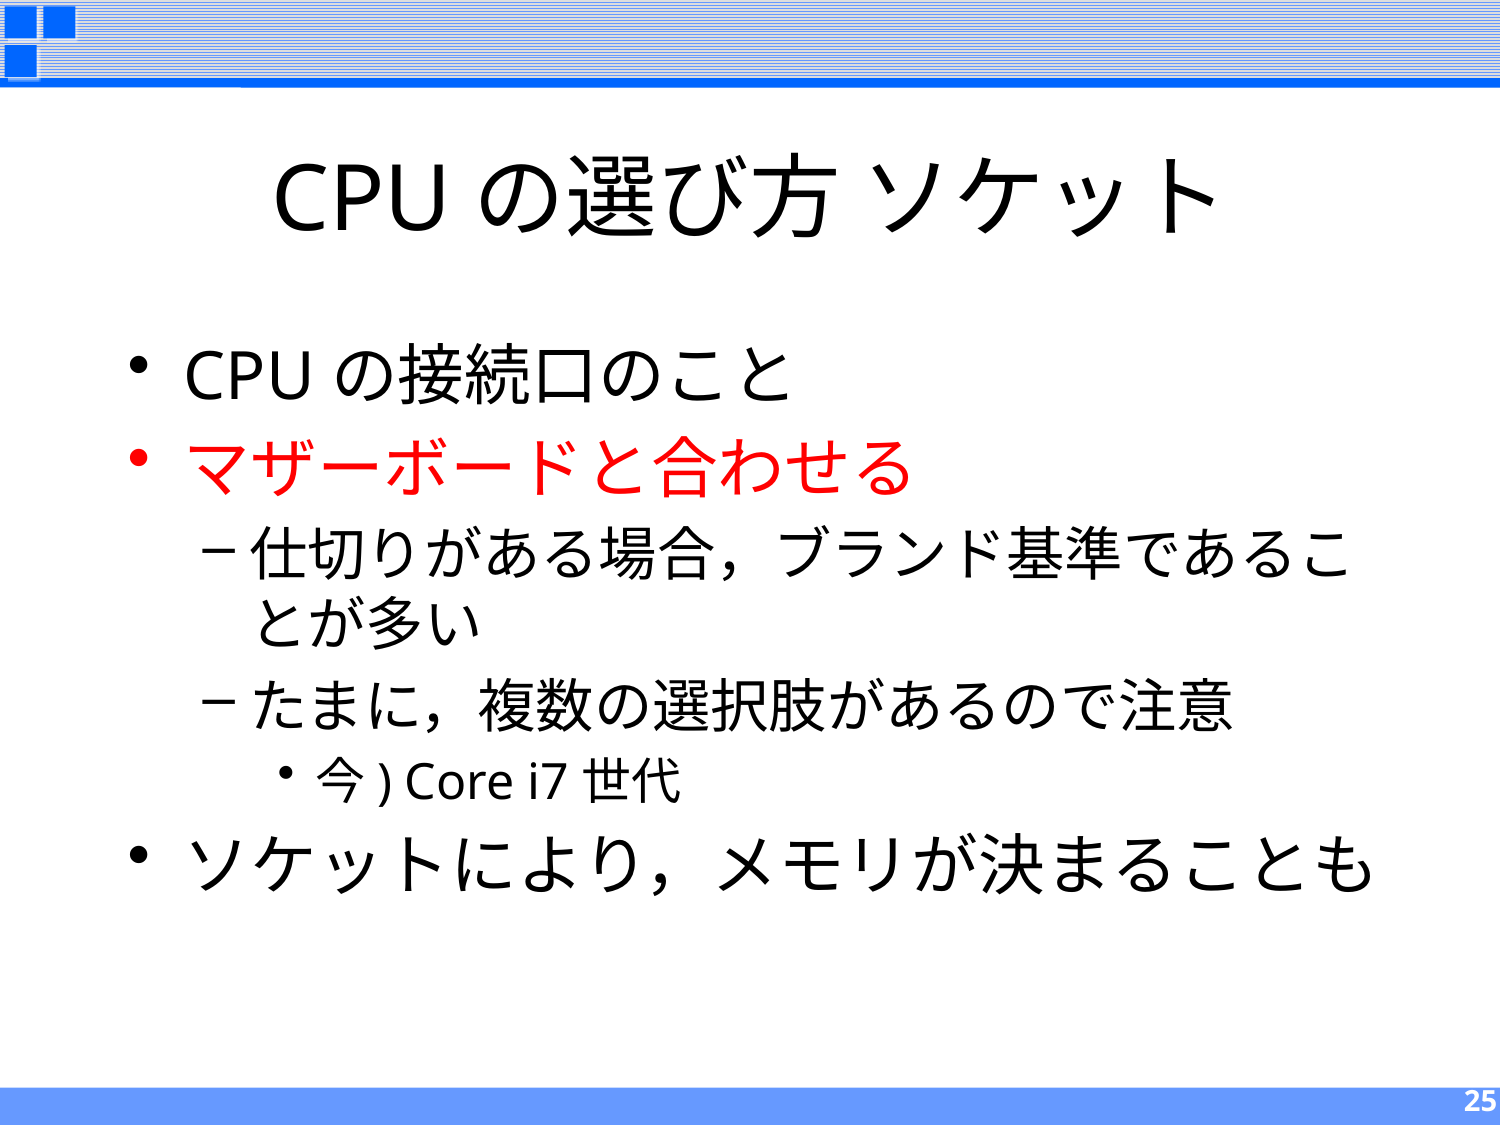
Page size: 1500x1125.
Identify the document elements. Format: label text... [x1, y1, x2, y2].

slide_number 25 [1199, 1074, 1500, 1125]
title CPUの選び方 ソケット [112, 99, 1388, 288]
list CPUの接続口のこと マザーボードと合わせる 仕切りがある場合，ブランド基準であることが多い たまに，複数の選択肢があるので注意 今) Core i7世代 ソケットにより，メモリが決まることも [112, 324, 1419, 1001]
